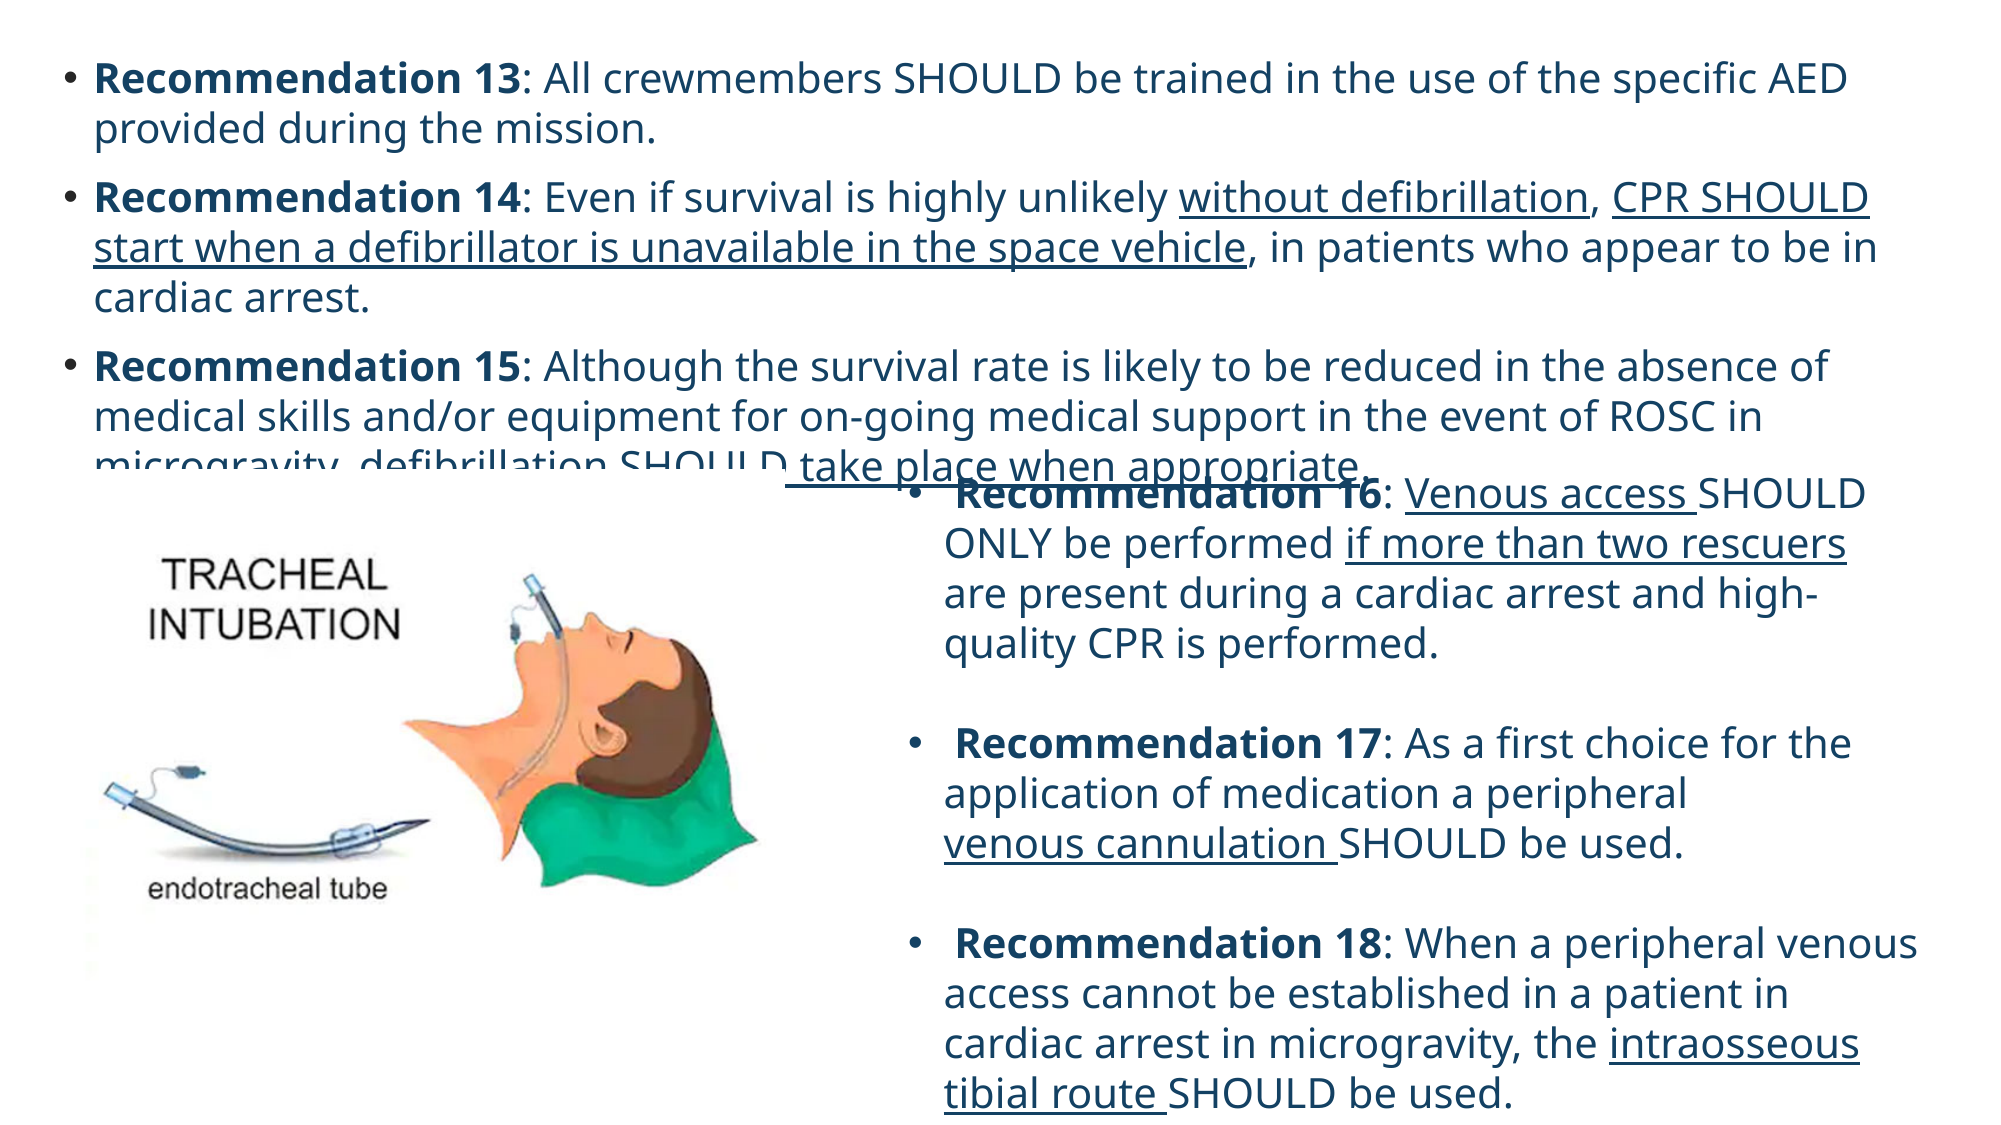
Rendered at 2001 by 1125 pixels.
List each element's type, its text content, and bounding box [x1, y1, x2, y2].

text_box Recommendation 16: Venous access SHOULD ONLY be performed if more than two rescuers are present during a cardiac arrest and high-quality CPR is performed.​ Recommendation 17: As a first choice for the application of medication a peripheral venous cannulation SHOULD be used.​ Recommendation 18: When a peripheral venous access cannot be established in a patient in cardiac arrest in microgravity, the intraosseous tibial route SHOULD be used.​ [893, 459, 1952, 1125]
list Recommendation 13: All crewmembers SHOULD be trained in the use of the specific AED provided during the mission.​ Recommendation 14: Even if survival is highly unlikely without defibrillation, CPR SHOULD start when a defibrillator is unavailable in the space vehicle, in patients who appear to be in cardiac arrest.​ Recommendation 15: Although the survival rate is likely to be reduced in the absence of medical skills and/or equipment for on-going medical support in the event of ROSC in microgravity, defibrillation SHOULD take place when appropriate.​ [48, 44, 1968, 879]
picture [80, 469, 785, 1049]
